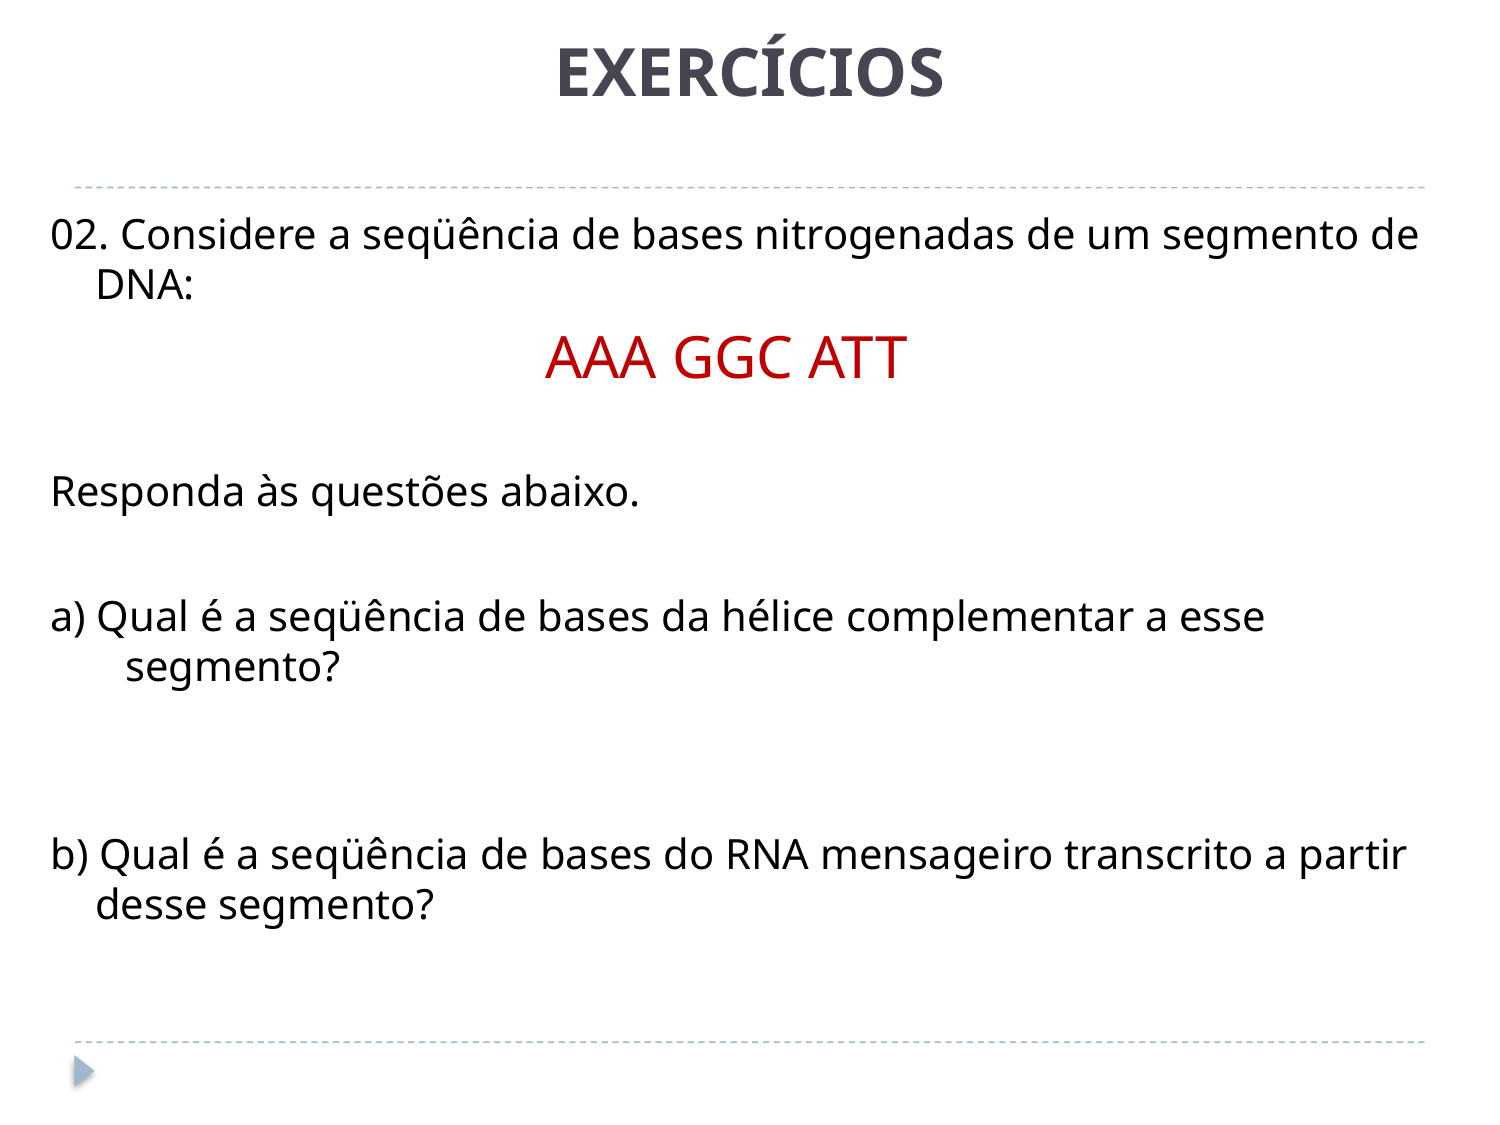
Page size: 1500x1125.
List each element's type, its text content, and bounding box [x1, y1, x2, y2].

list 02. Considere a seqüência de bases nitrogenadas de um segmento de DNA: AAA GGC ATT Responda às questões abaixo. a) Qual é a seqüência de bases da hélice complementar a esse segmento? b) Qual é a seqüência de bases do RNA mensageiro transcrito a partir desse segmento? [35, 200, 1500, 1090]
title EXERCÍCIOS [75, 24, 1425, 118]
